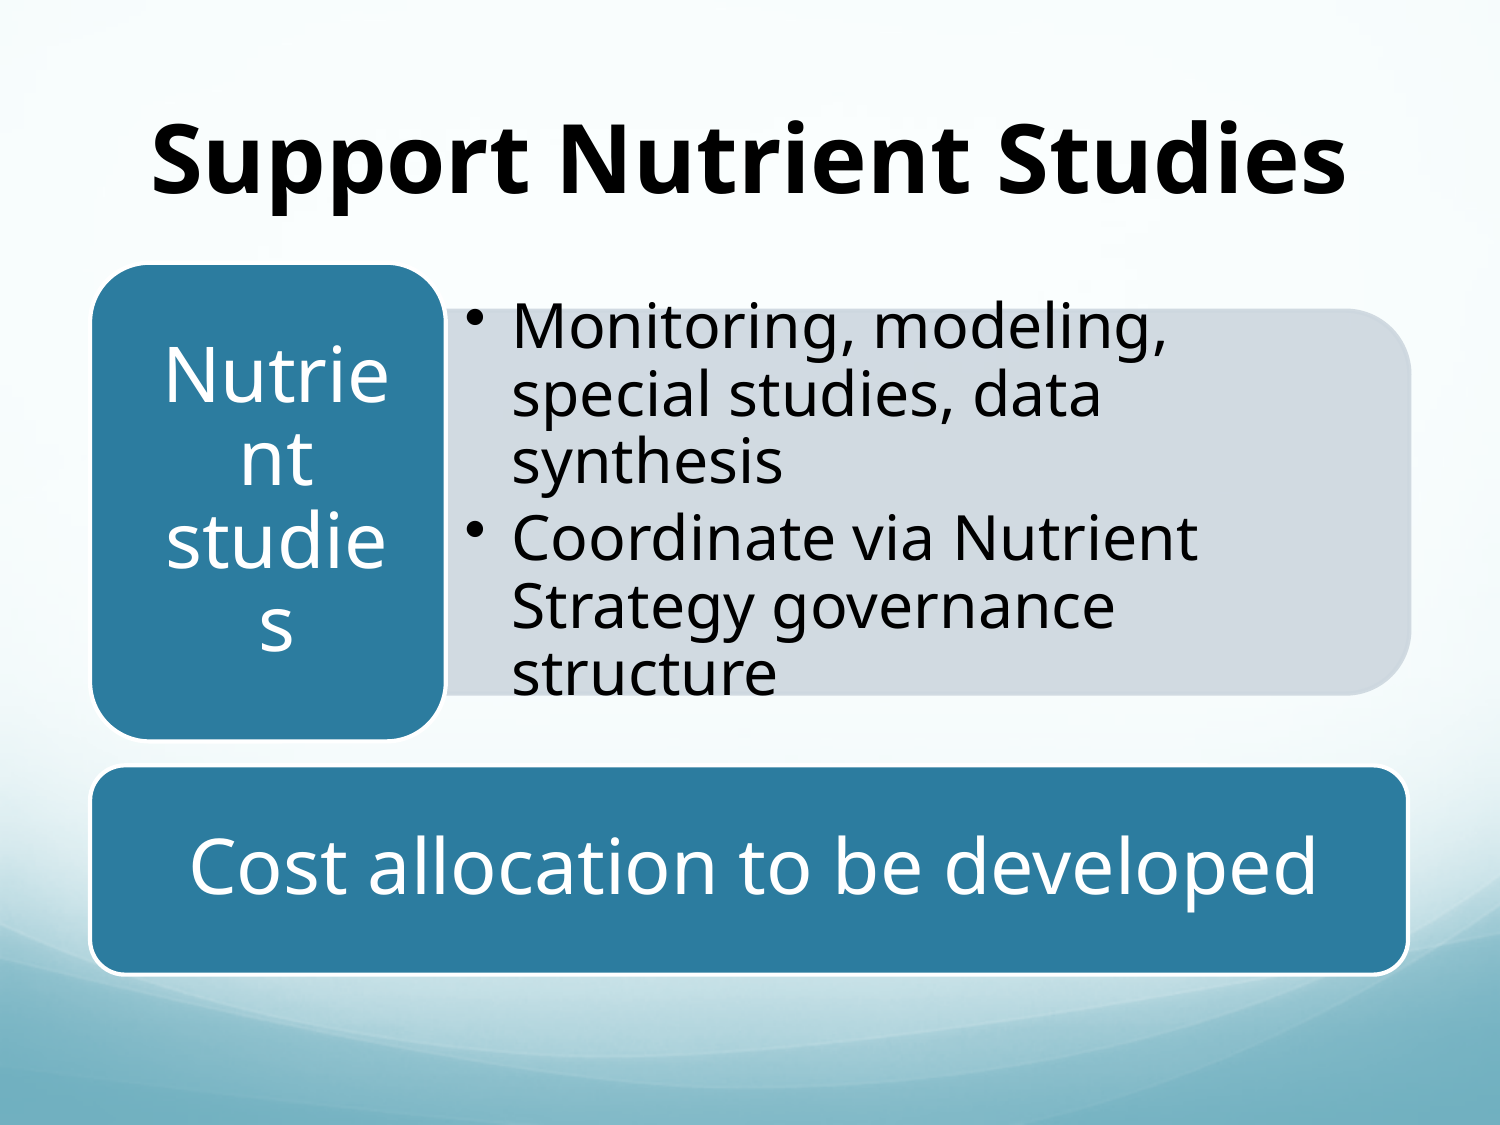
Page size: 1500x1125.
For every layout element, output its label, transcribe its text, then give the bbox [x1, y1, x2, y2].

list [89, 261, 1410, 976]
title Support Nutrient Studies [39, 1, 1459, 221]
